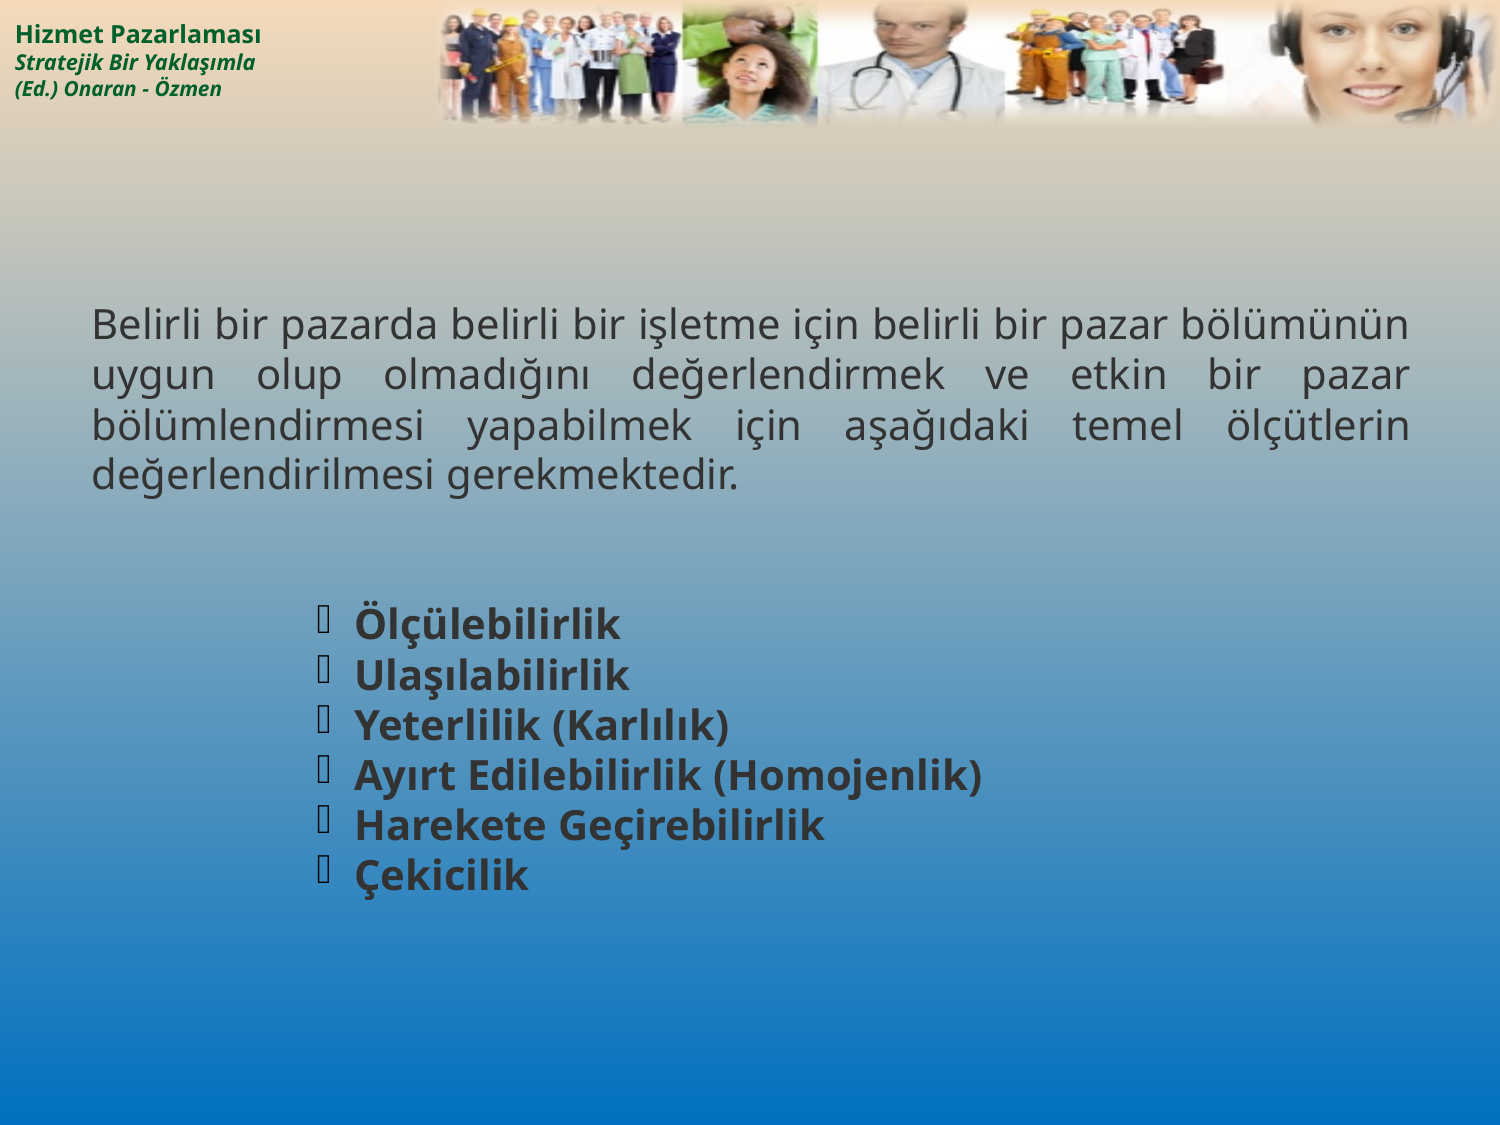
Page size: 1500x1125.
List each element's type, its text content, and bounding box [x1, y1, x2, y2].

picture [460, 26, 1475, 103]
list Belirli bir pazarda belirli bir işletme için belirli bir pazar bölümünün uygun olup olmadığını değerlendirmek ve etkin bir pazar bölümlendirmesi yapabilmek için aşağıdaki temel ölçütlerin değerlendirilmesi gerekmektedir. Ölçülebilirlik Ulaşılabilirlik Yeterlilik (Karlılık) Ayırt Edilebilirlik (Homojenlik) Harekete Geçirebilirlik Çekicilik [76, 290, 1427, 965]
